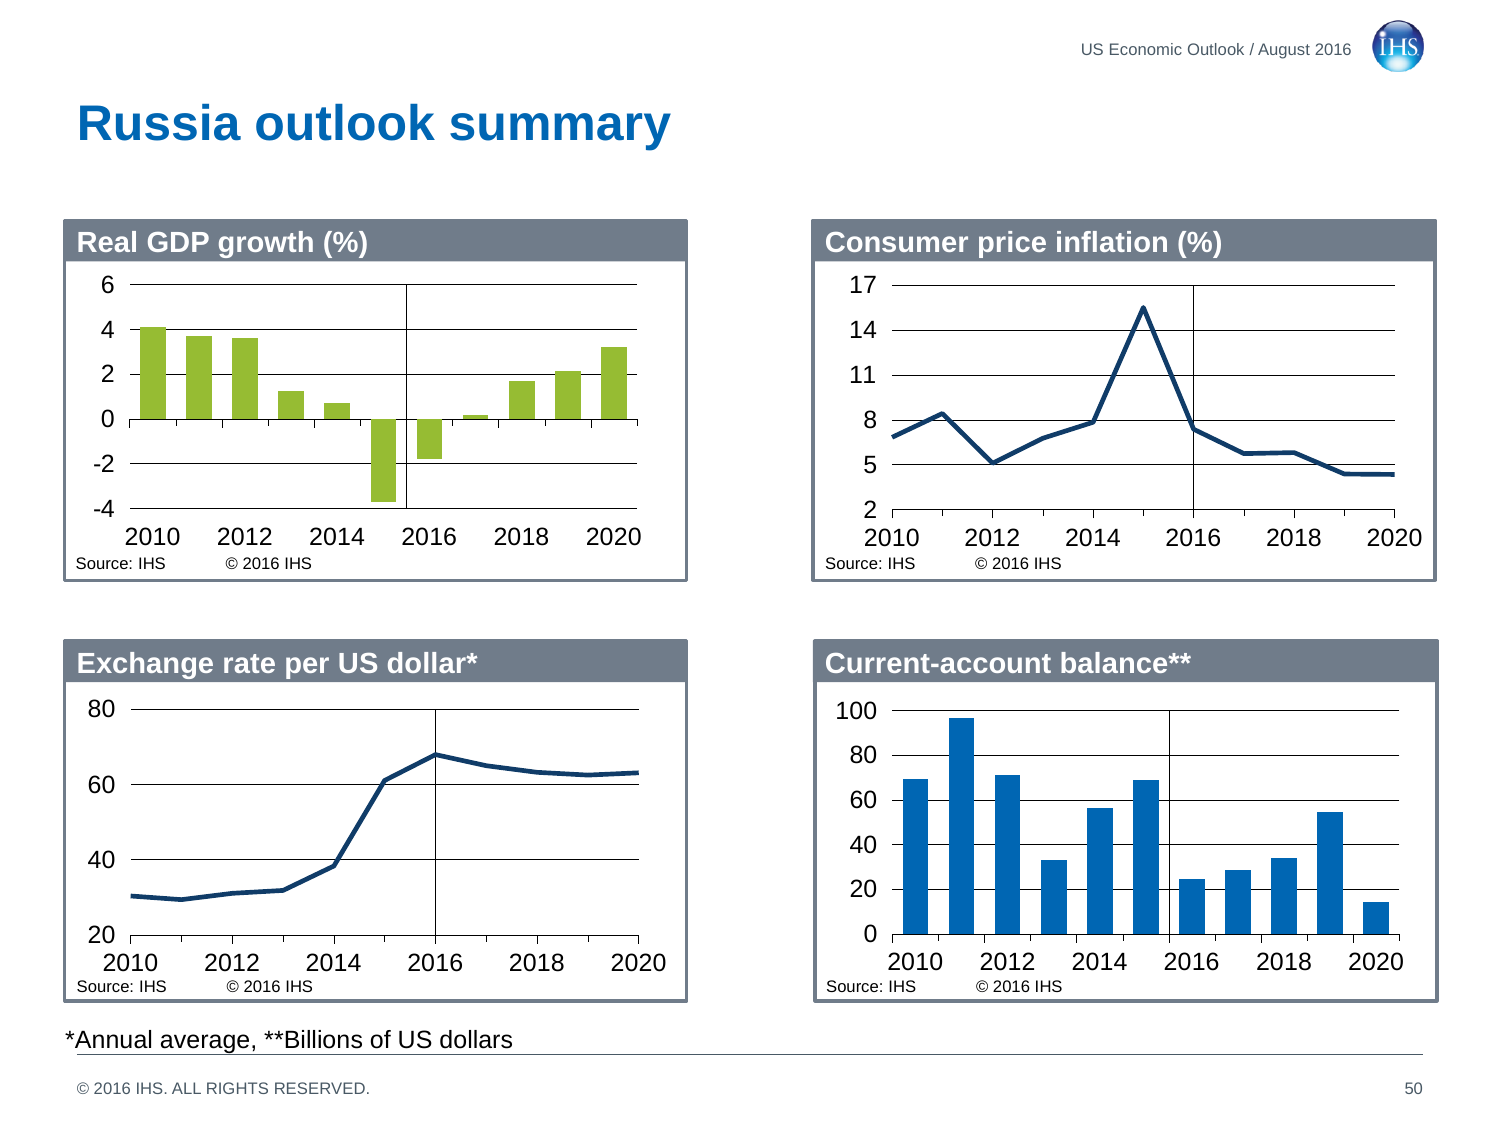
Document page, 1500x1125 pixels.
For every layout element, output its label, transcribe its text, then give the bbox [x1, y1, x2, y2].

chart [811, 266, 1436, 568]
title Russia outlook summary [76, 90, 1424, 220]
picture [1372, 20, 1424, 72]
footer US Economic Outlook / August 2016 [76, 31, 1353, 67]
text_box [811, 575, 1437, 582]
chart [64, 266, 686, 581]
chart [64, 692, 680, 988]
text_box [63, 639, 689, 1003]
text_box [63, 218, 689, 269]
text_box [813, 639, 1439, 682]
text_box [811, 218, 1437, 266]
text_box Source: IHS © 2016 IHS [64, 970, 687, 1001]
chart [814, 680, 1436, 996]
slide_number 50 [1084, 1057, 1424, 1118]
text_box *Annual average, **Billions of US dollars [65, 1023, 515, 1054]
